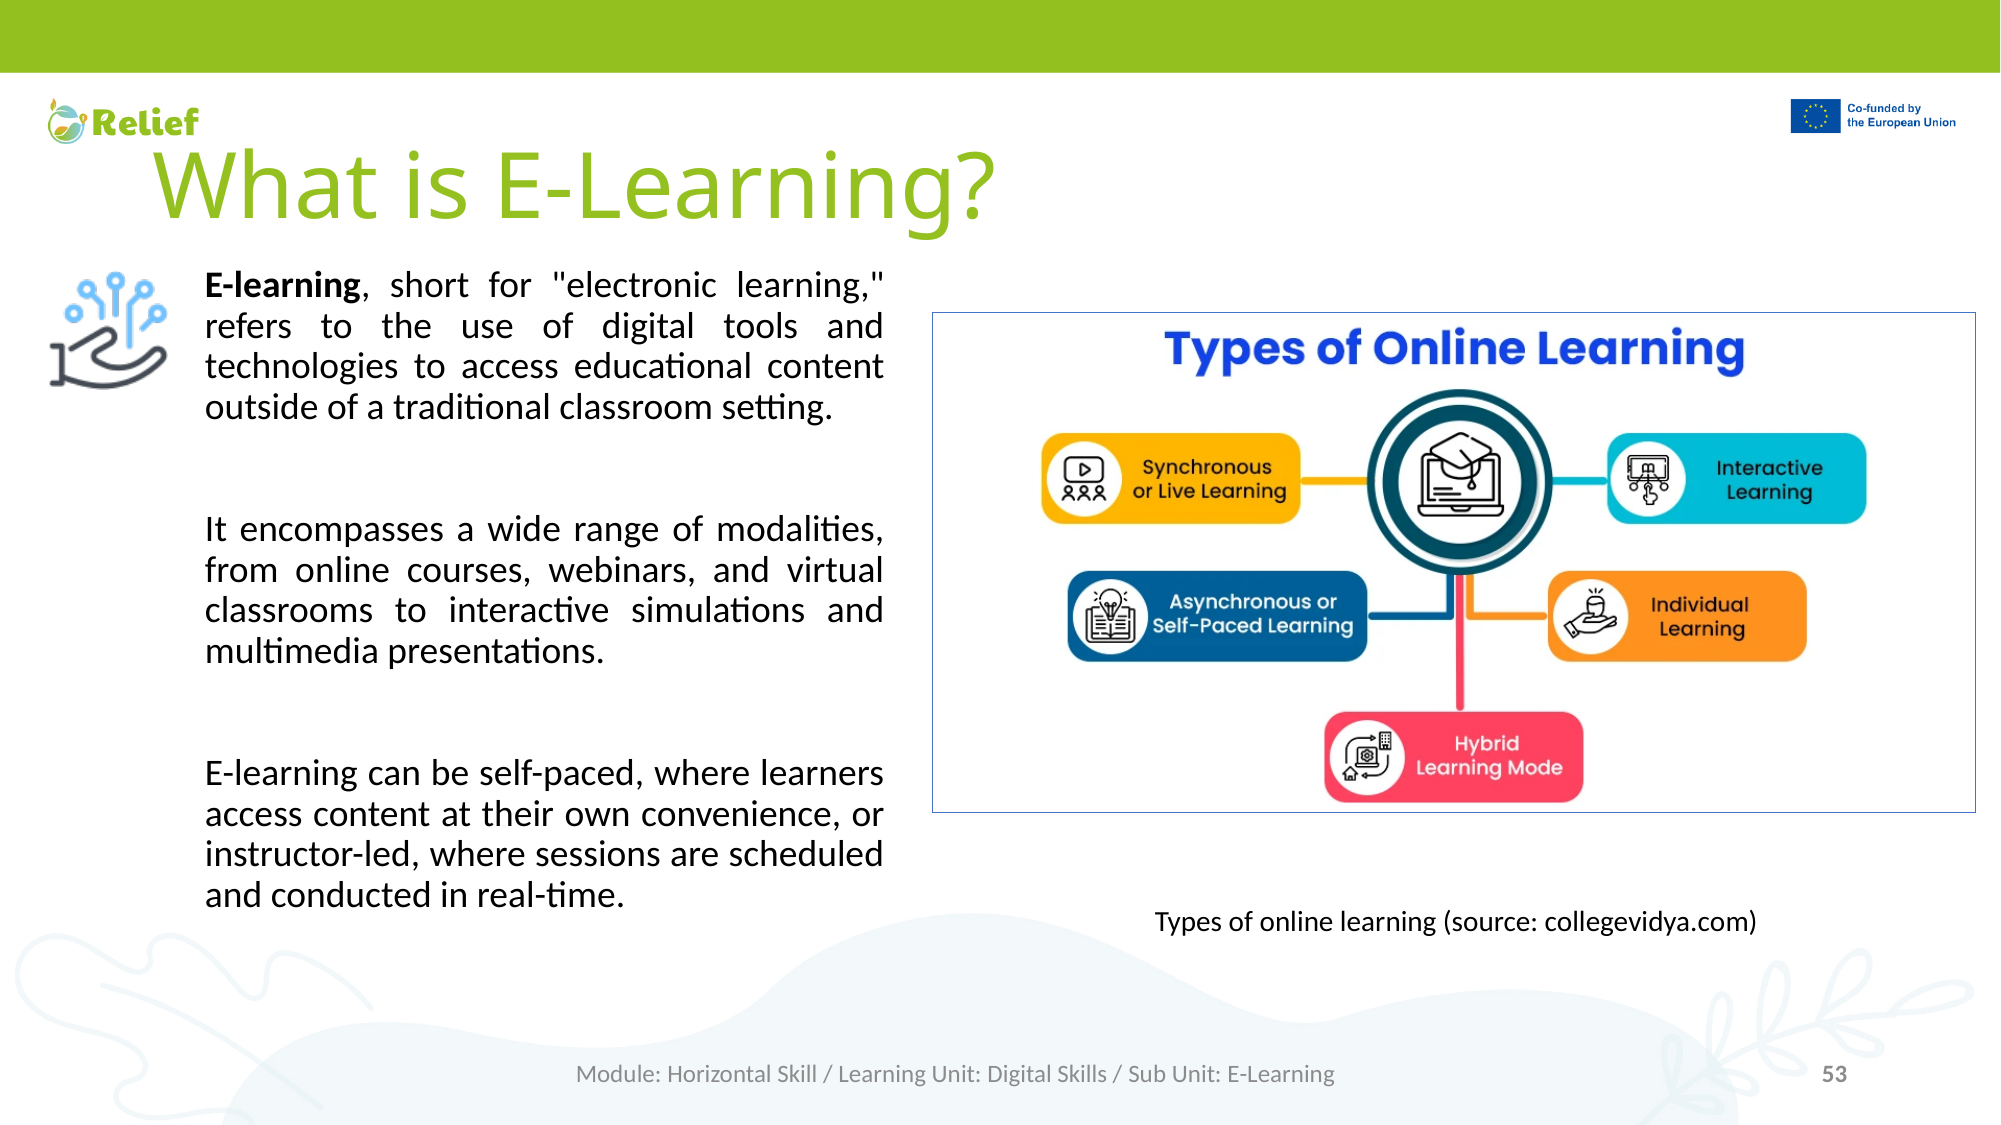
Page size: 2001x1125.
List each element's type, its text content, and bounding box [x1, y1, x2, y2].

title What is E-Learning? [137, 43, 1929, 247]
list E-learning, short for "electronic learning," refers to the use of digital tools and technologies to access educational content outside of a traditional classroom setting. It encompasses a wide range of modalities, from online courses, webinars, and virtual classrooms to interactive simulations and multimedia presentations. E-learning can be self-paced, where learners access content at their own convenience, or instructor-led, where sessions are scheduled and conducted in real-time. [189, 257, 900, 1023]
picture [0, 0, 2001, 1125]
footer Module: Horizontal Skill / Learning Unit: Digital Skills / Sub Unit: E-Learning [137, 1023, 1775, 1122]
slide_number 53 [1787, 1042, 1863, 1103]
text_box Types of online learning (source: collegevidya.com) [956, 895, 1957, 945]
